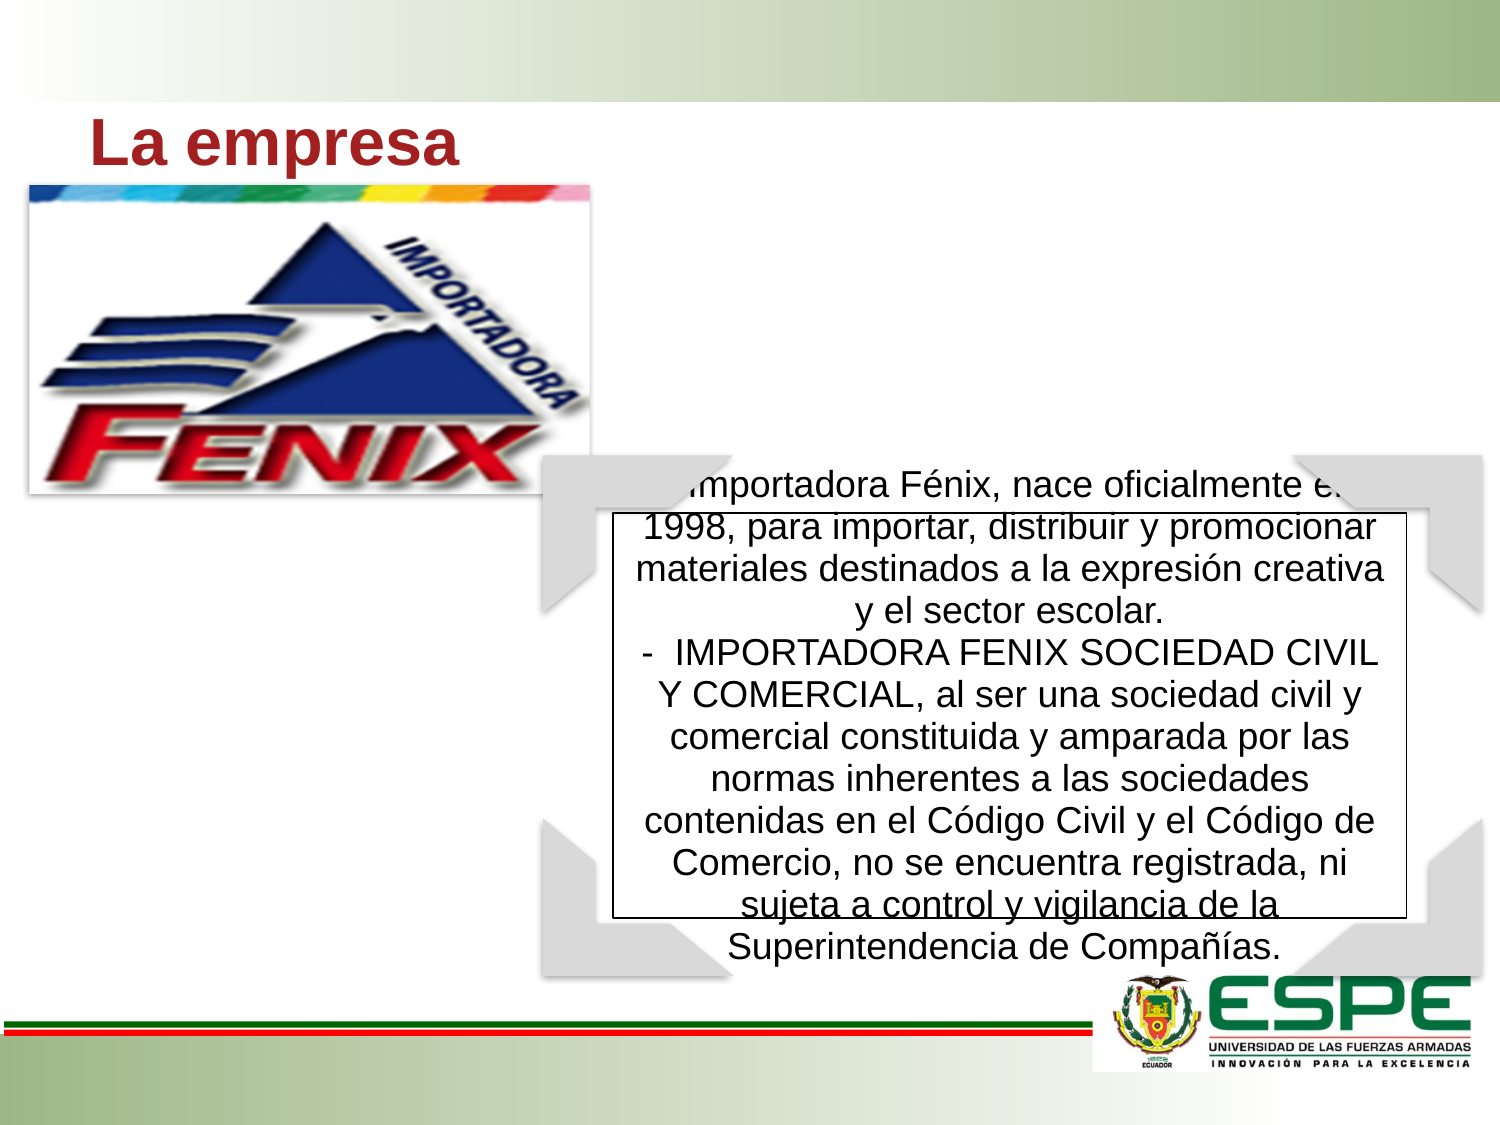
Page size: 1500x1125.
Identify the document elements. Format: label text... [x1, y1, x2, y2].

text_box La empresa [74, 91, 1425, 183]
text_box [29, 184, 1483, 977]
picture [1092, 968, 1495, 1072]
